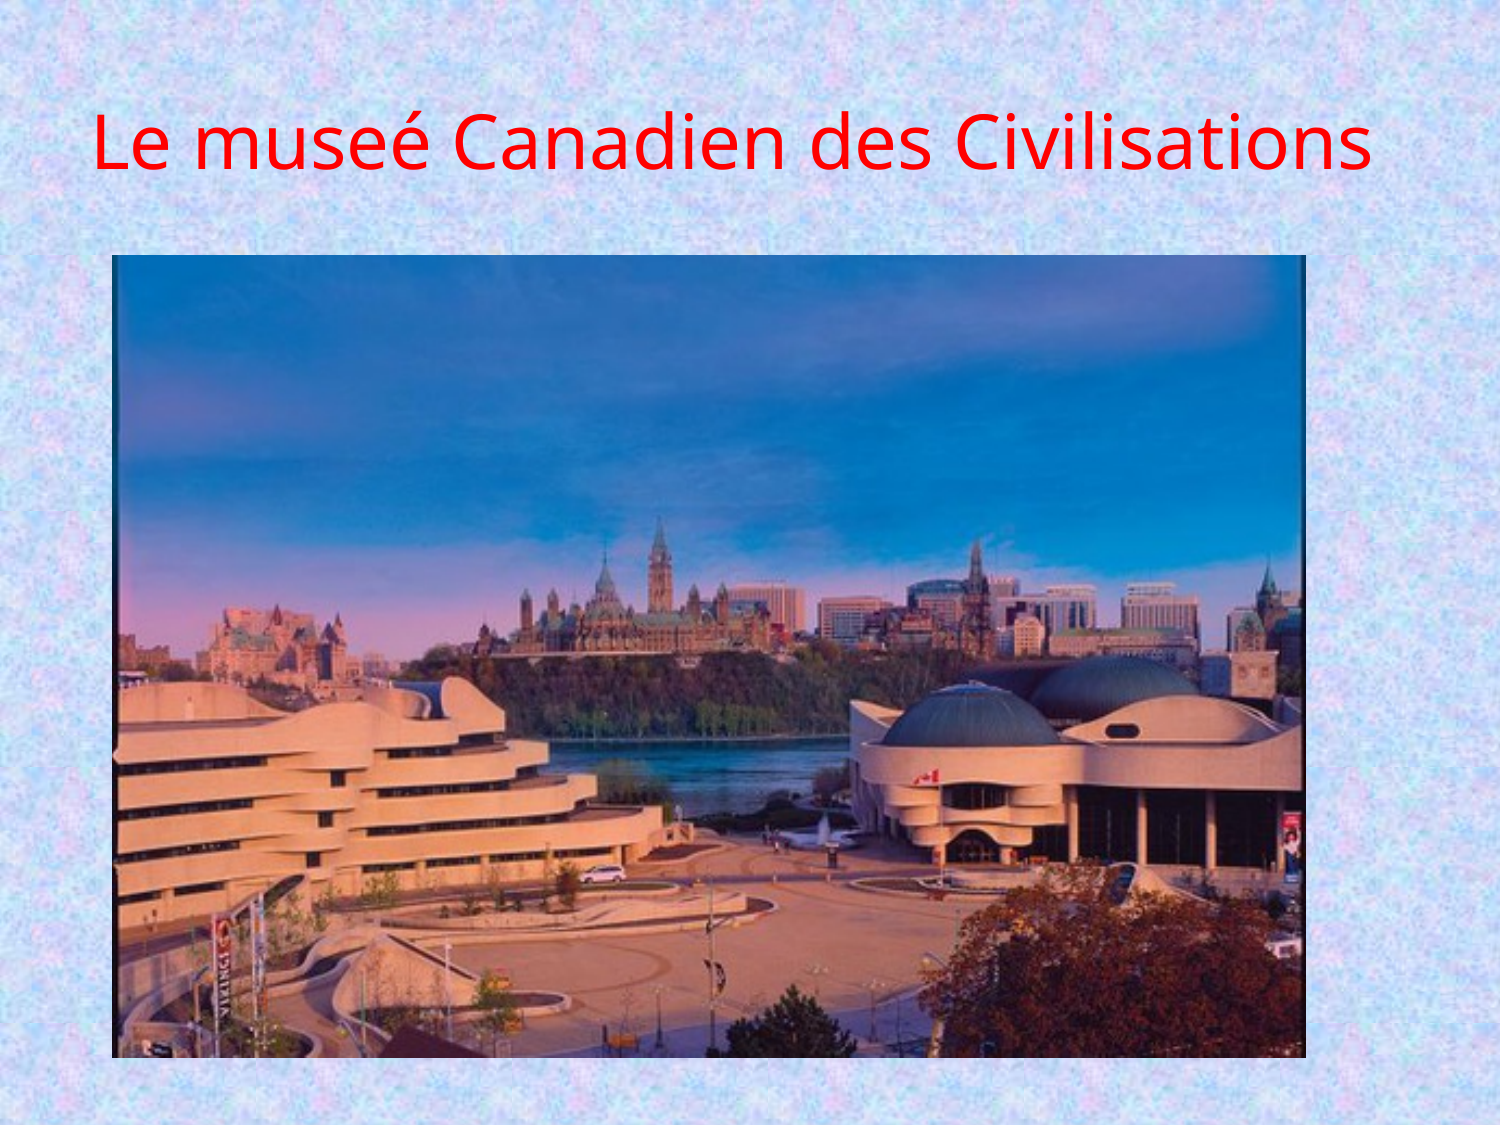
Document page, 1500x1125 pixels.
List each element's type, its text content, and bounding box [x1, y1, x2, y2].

title Le museé Canadien des Civilisations [74, 44, 1426, 233]
picture [0, 0, 1500, 1125]
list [111, 255, 1306, 1059]
